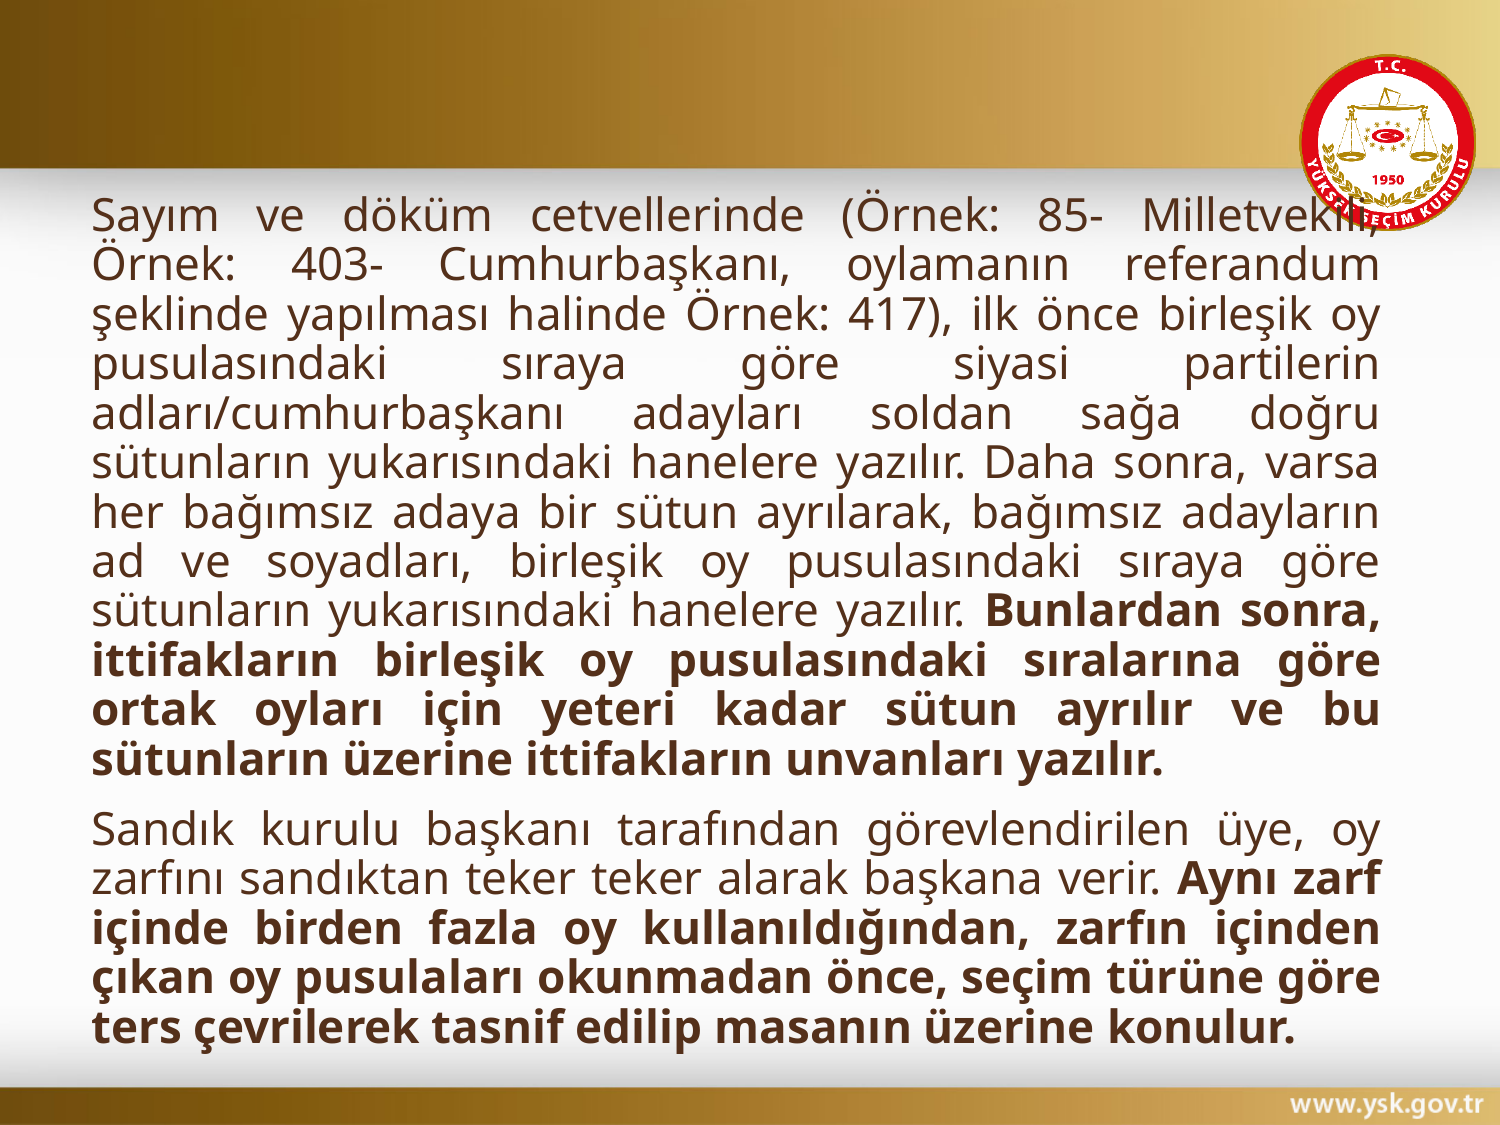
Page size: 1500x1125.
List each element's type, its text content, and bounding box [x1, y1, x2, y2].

picture [0, 0, 1500, 1125]
list Sayım ve döküm cetvellerinde (Örnek: 85- Milletvekili, Örnek: 403- Cumhurbaşkanı, oylamanın referandum şeklinde yapılması halinde Örnek: 417), ilk önce birleşik oy pusulasındaki sıraya göre siyasi partilerin adları/cumhurbaşkanı adayları soldan sağa doğru sütunların yukarısındaki hanelere yazılır. Daha sonra, varsa her bağımsız adaya bir sütun ayrılarak, bağımsız adayların ad ve soyadları, birleşik oy pusulasındaki sıraya göre sütunların yukarısındaki hanelere yazılır. Bunlardan sonra, ittifakların birleşik oy pusulasındaki sıralarına göre ortak oyları için yeteri kadar sütun ayrılır ve bu sütunların üzerine ittifakların unvanları yazılır. Sandık kurulu başkanı tarafından görevlendirilen üye, oy zarfını sandıktan teker teker alarak başkana verir. Aynı zarf içinde birden fazla oy kullanıldığından, zarfın içinden çıkan oy pusulaları okunmadan önce, seçim türüne göre ters çevrilerek tasnif edilip masanın üzerine konulur. [76, 184, 1397, 1083]
